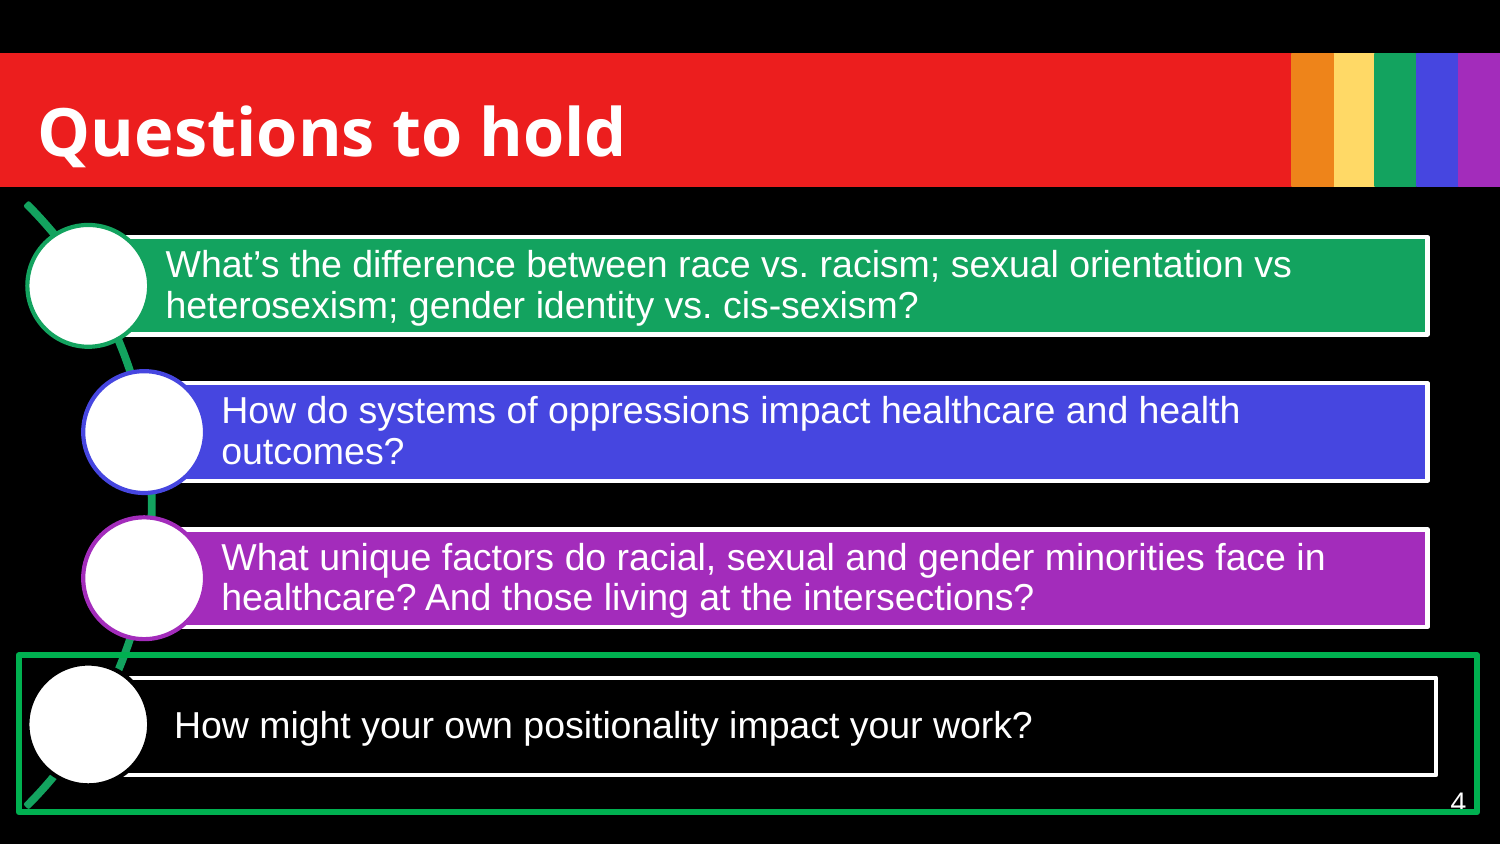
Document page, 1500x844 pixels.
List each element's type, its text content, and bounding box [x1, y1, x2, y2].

text_box [1441, 653, 1479, 814]
slide_number 4 [1441, 770, 1482, 822]
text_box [16, 188, 1437, 823]
title Questions to hold [22, 59, 1084, 186]
